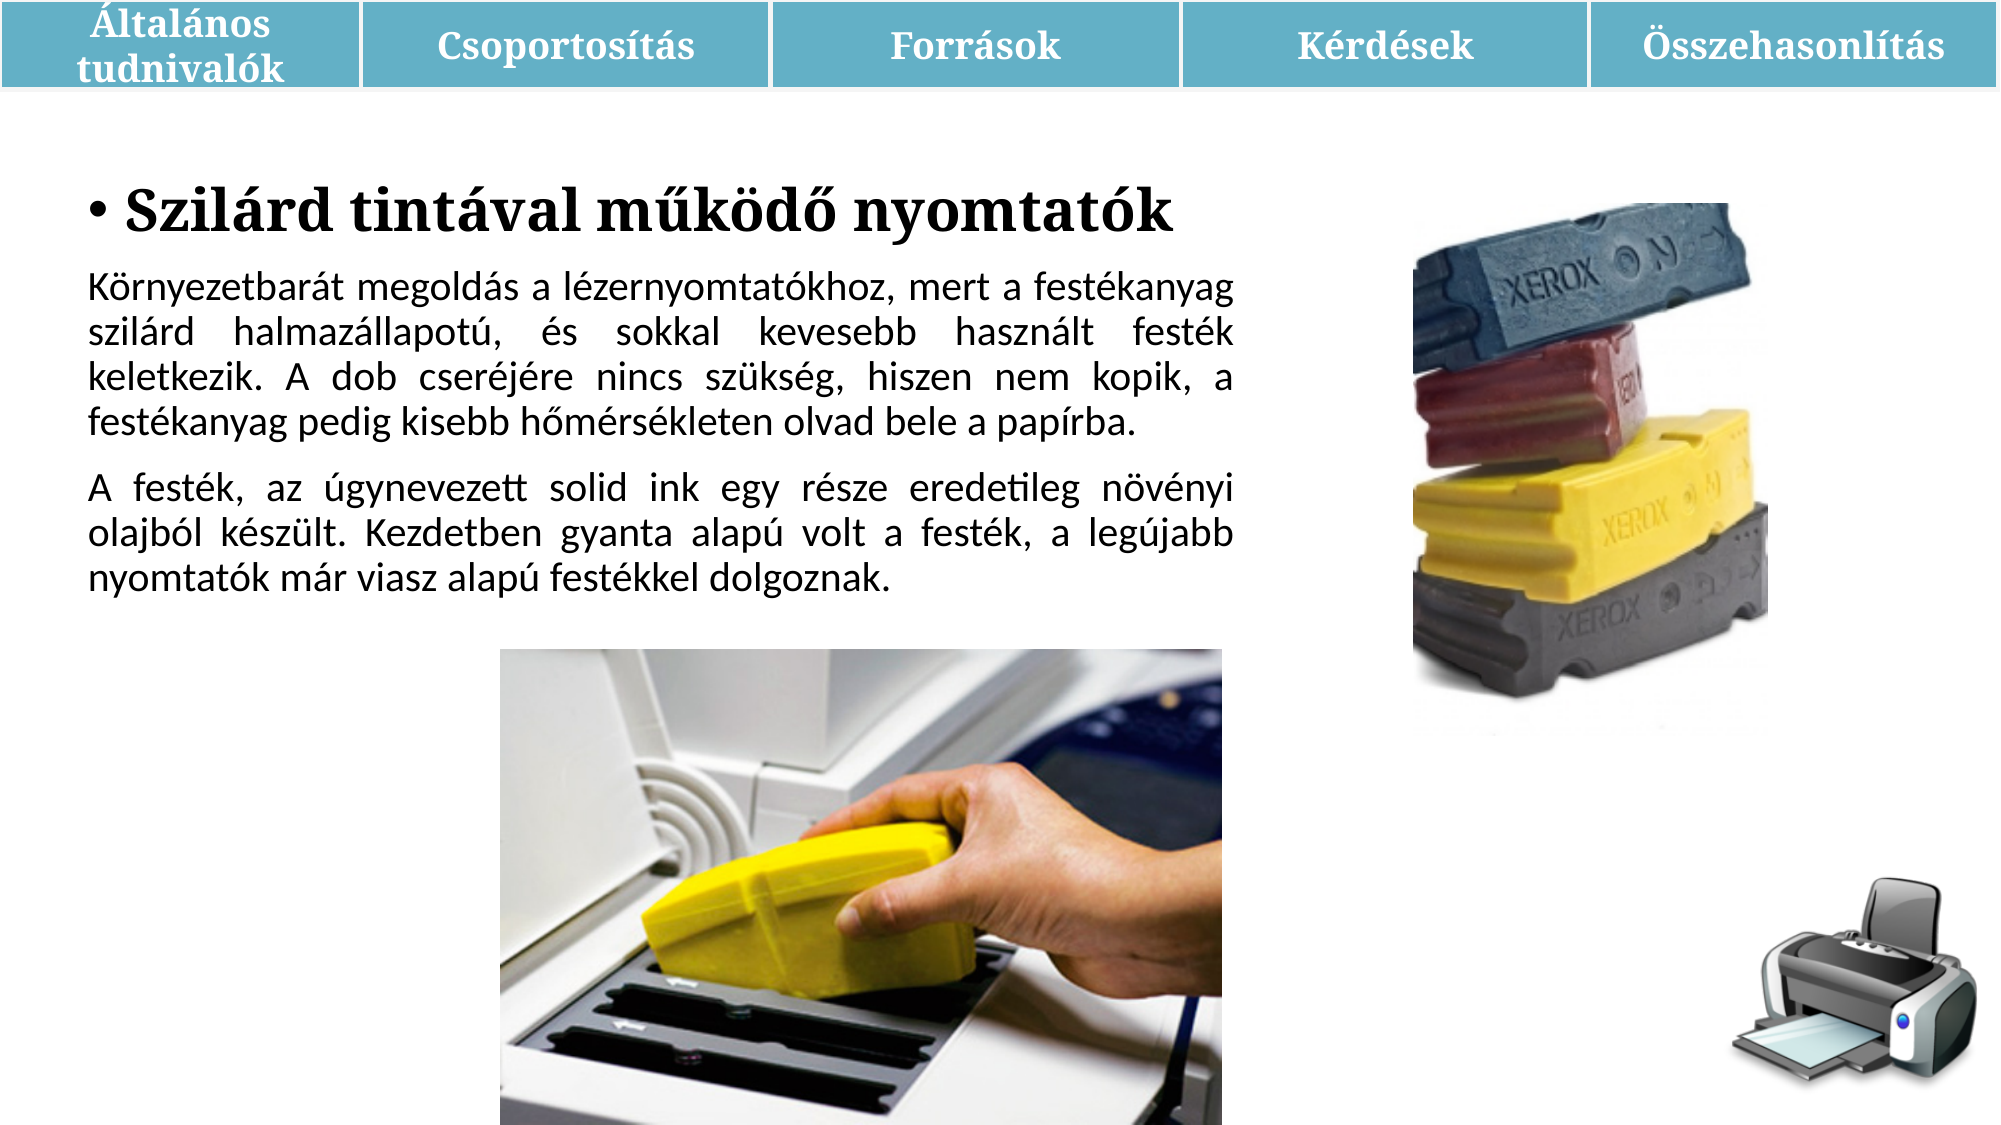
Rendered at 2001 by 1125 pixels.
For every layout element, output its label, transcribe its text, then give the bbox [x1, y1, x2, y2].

picture [499, 649, 1222, 1125]
text_box Általános tudnivalók [0, 0, 360, 91]
text_box Kérdések [1180, 0, 1588, 91]
text_box Összehasonlítás [1588, 0, 2000, 91]
picture [1413, 203, 1768, 736]
text_box Források [769, 0, 1180, 91]
picture [1719, 844, 2000, 1125]
list Szilárd tintával működő nyomtatók Környezetbarát megoldás a lézernyomtatókhoz, mert a festékanyag szilárd halmazállapotú, és sokkal kevesebb használt festék keletkezik. A dob cseréjére nincs szükség, hiszen nem kopik, a festékanyag pedig kisebb hőmérsékleten olvad bele a papírba. A festék, az úgynevezett solid ink egy része eredetileg növényi olajból készült. Kezdetben gyanta alapú volt a festék, a legújabb nyomtatók már viasz alapú festékkel dolgoznak. [72, 173, 1250, 1125]
text_box Csoportosítás [360, 0, 769, 91]
